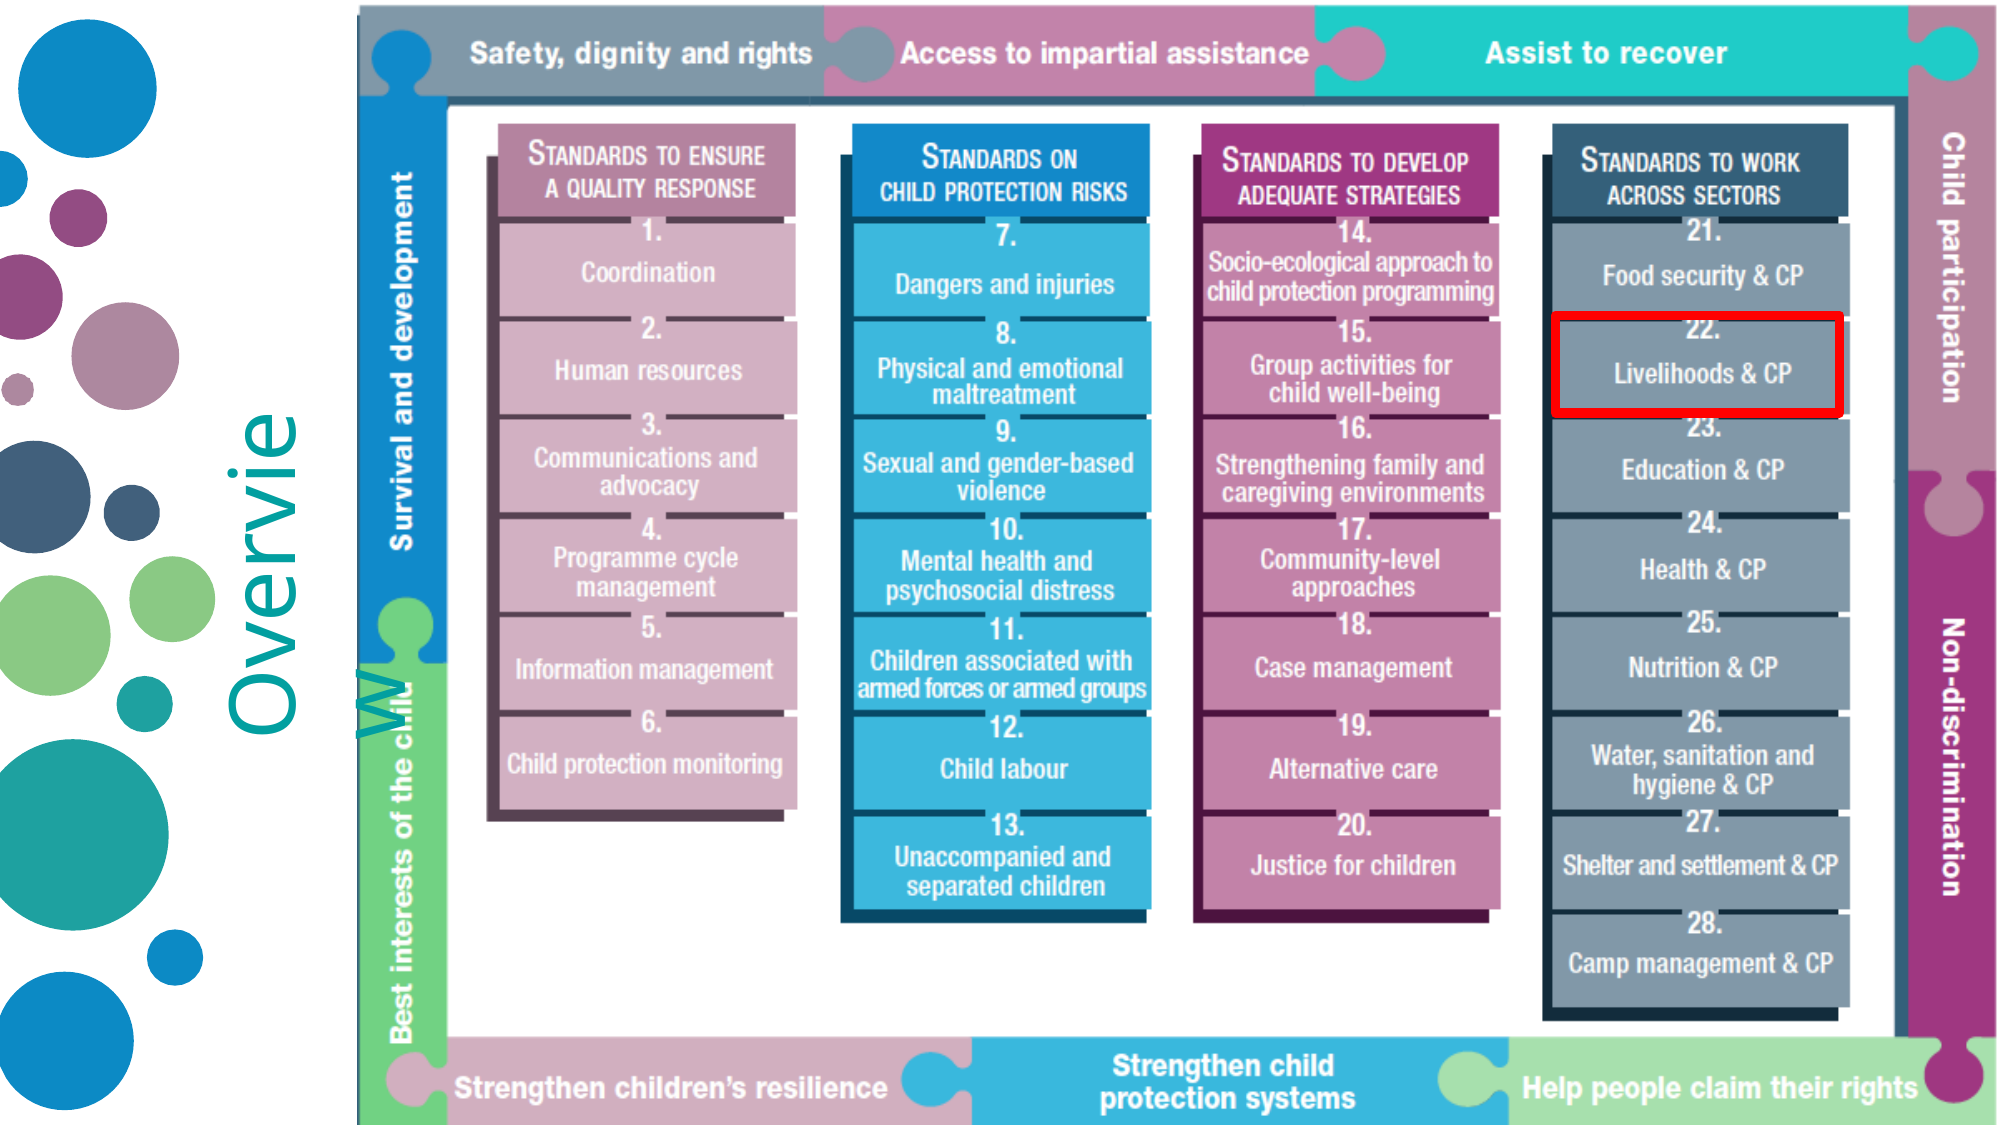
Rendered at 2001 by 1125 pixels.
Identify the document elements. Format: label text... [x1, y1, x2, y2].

text_box Overview [196, 337, 352, 756]
picture [357, 2, 2000, 1125]
picture [1, 373, 34, 406]
